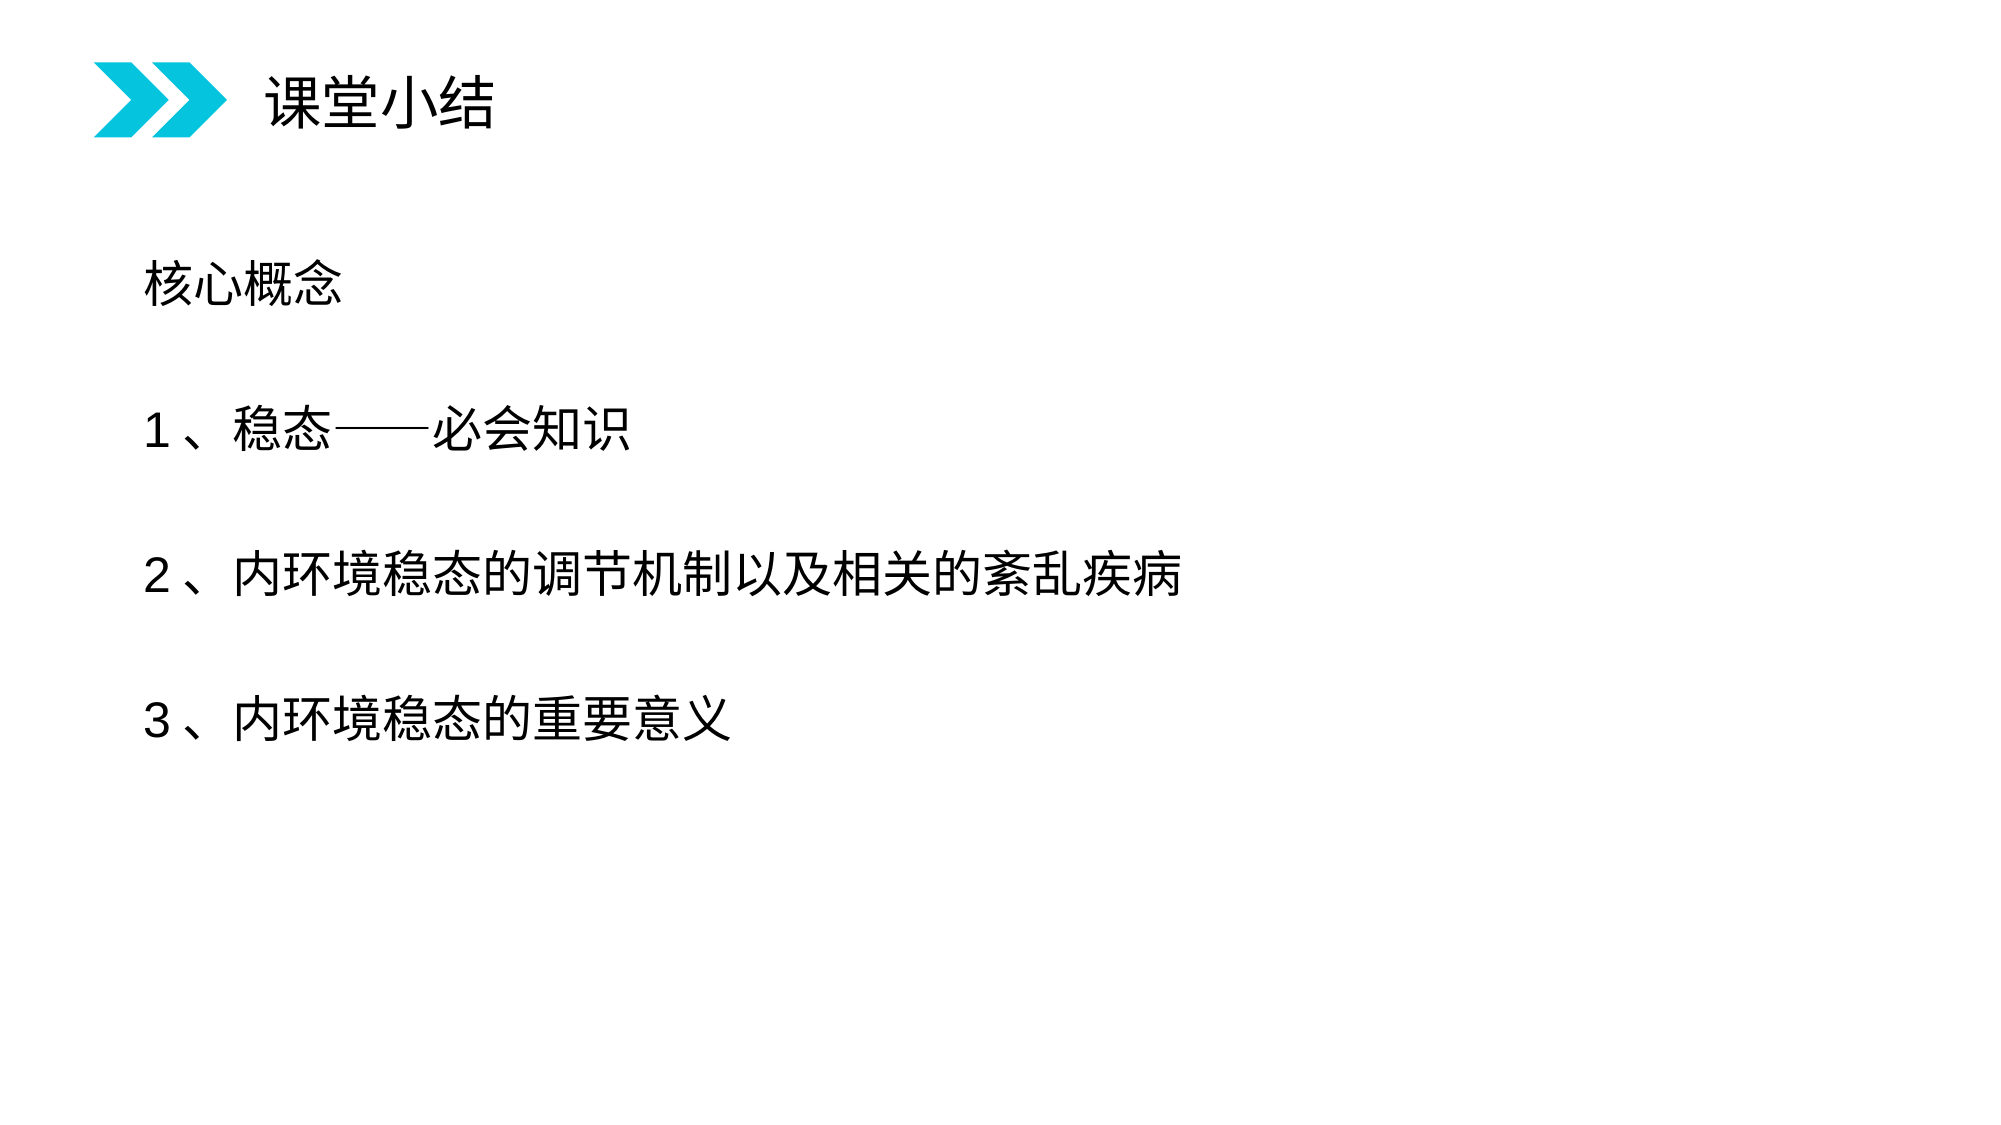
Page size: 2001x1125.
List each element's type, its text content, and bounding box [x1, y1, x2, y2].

text_box 核心概念 1、稳态——必会知识 2、内环境稳态的调节机制以及相关的紊乱疾病 3、内环境稳态的重要意义 [128, 185, 2000, 756]
text_box 课堂小结 [248, 66, 1088, 137]
